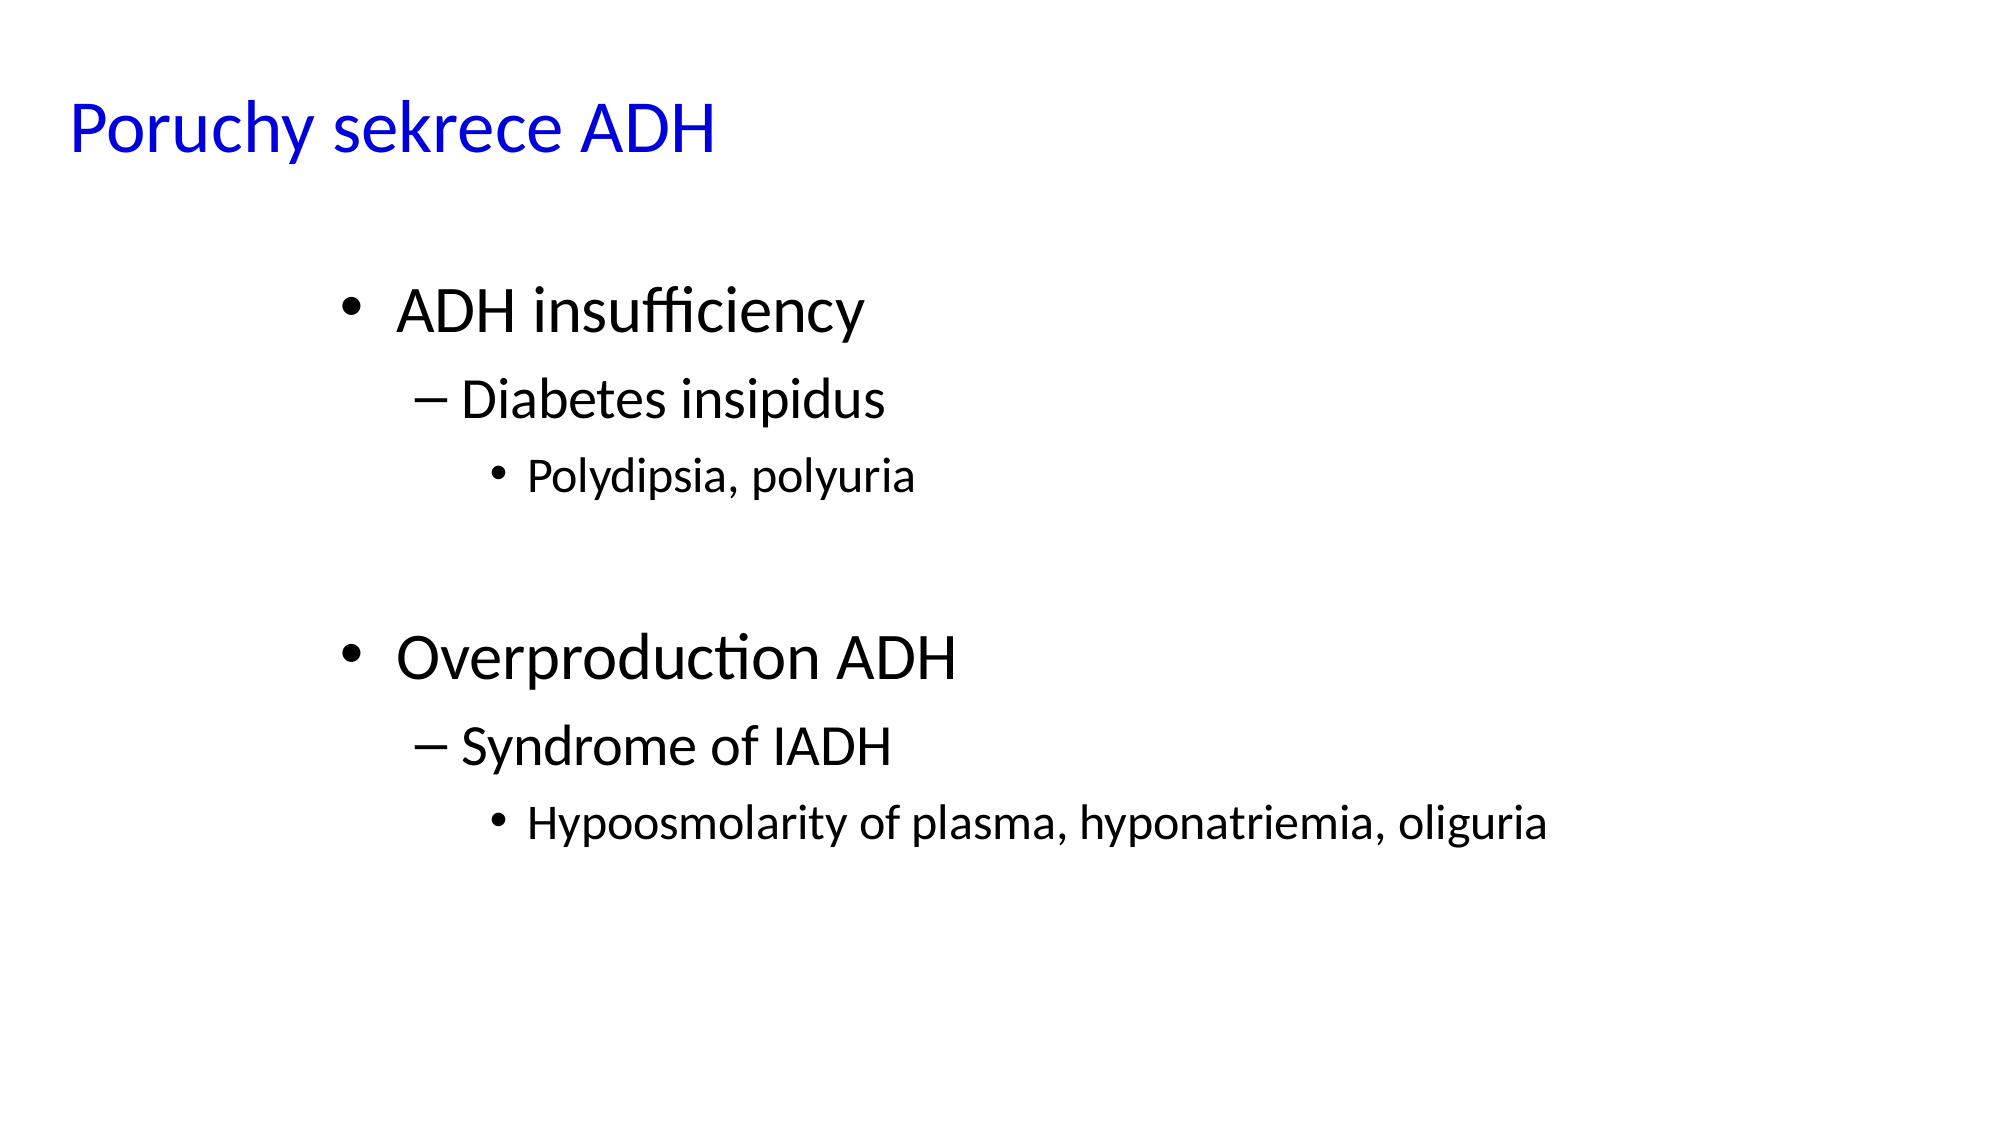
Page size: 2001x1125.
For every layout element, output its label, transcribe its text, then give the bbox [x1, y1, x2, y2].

title Poruchy sekrece ADH [67, 75, 1268, 266]
text_box ADH insufficiency Diabetes insipidus Polydipsia, polyuria Overproduction ADH Syndrome of IADH Hypoosmolarity of plasma, hyponatriemia, oliguria [337, 247, 1557, 850]
